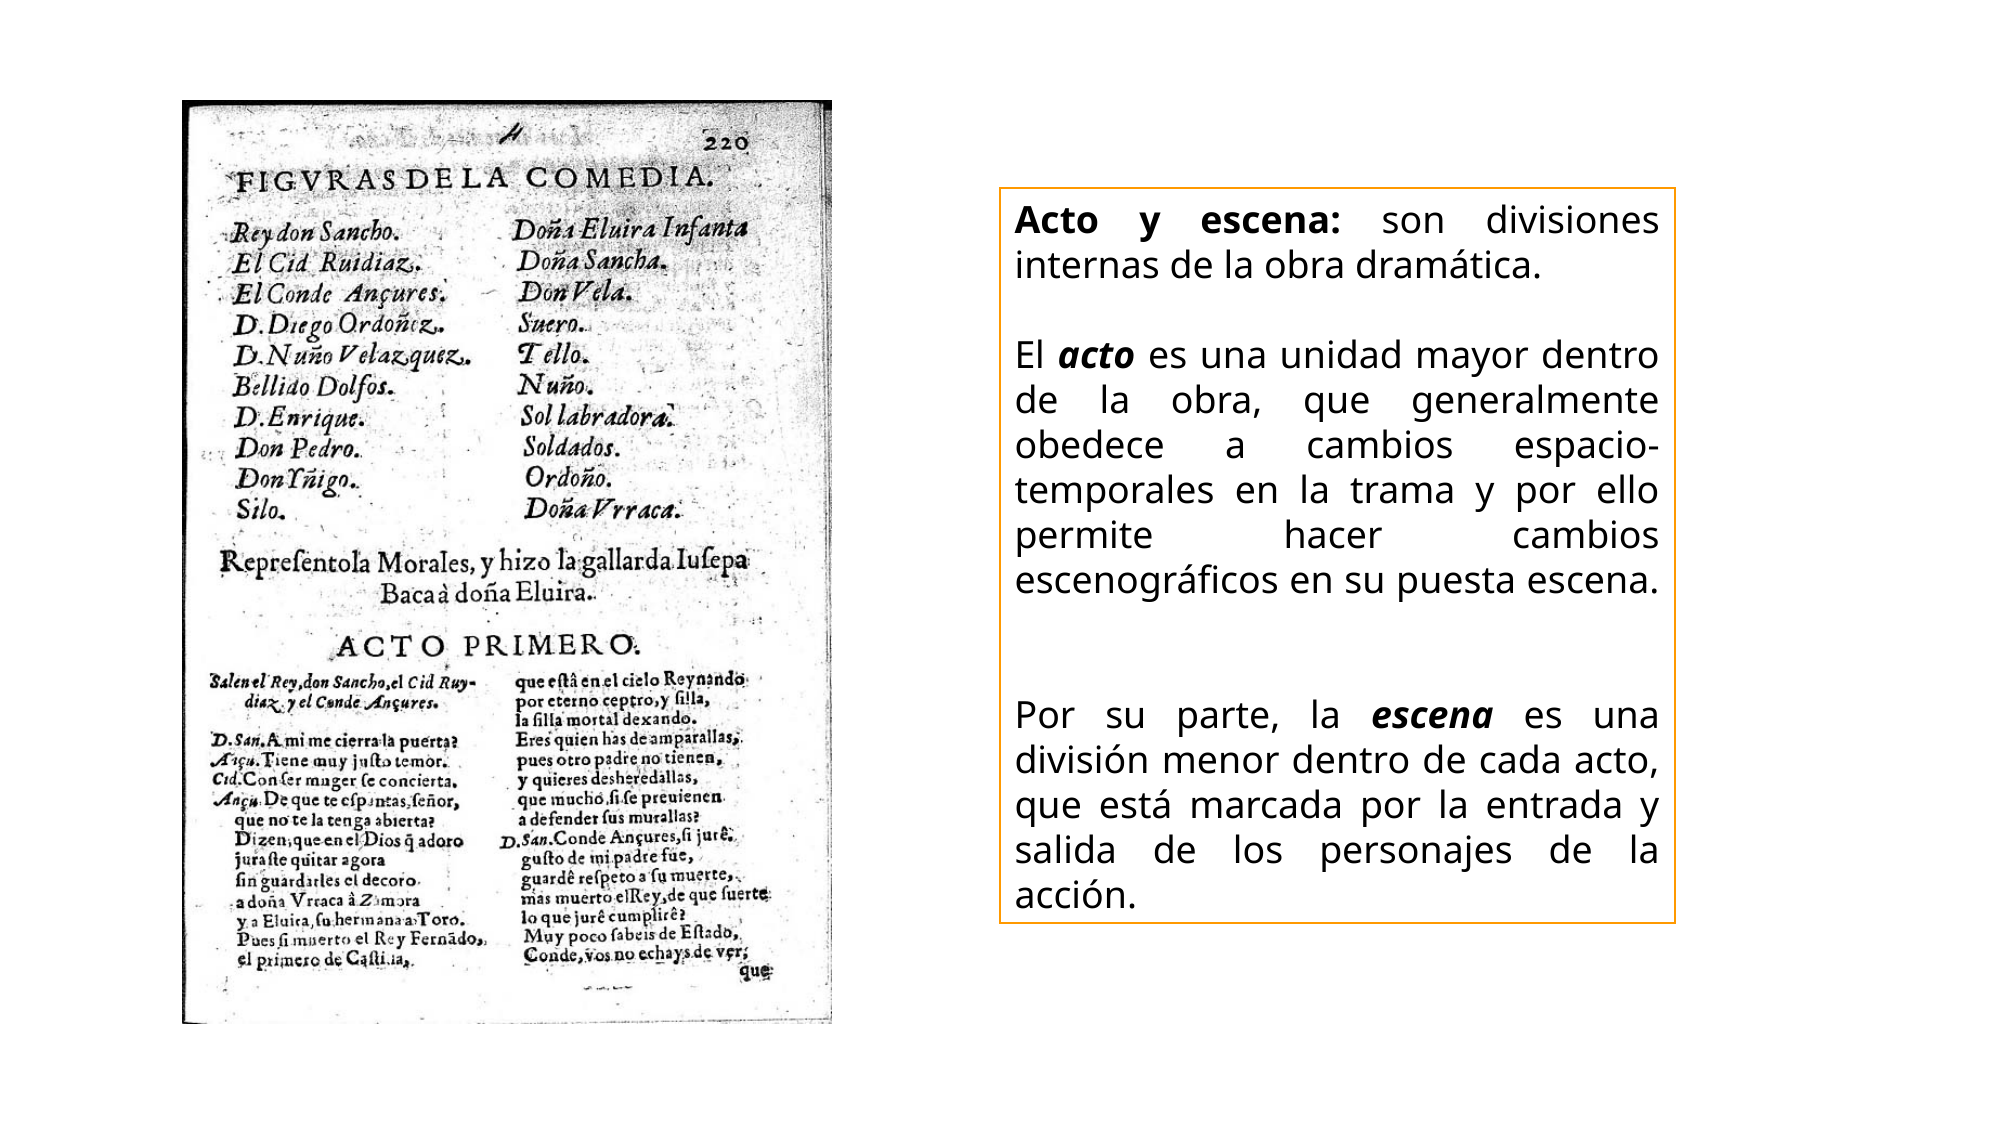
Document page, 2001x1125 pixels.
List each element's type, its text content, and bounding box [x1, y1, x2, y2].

text_box Acto y escena: son divisiones internas de la obra dramática. El acto es una unidad mayor dentro de la obra, que generalmente obedece a cambios espacio-temporales en la trama y por ello permite hacer cambios escenográficos en su puesta escena. Por su parte, la escena es una división menor dentro de cada acto, que está marcada por la entrada y salida de los personajes de la acción. [999, 188, 1675, 923]
picture [182, 100, 833, 1024]
